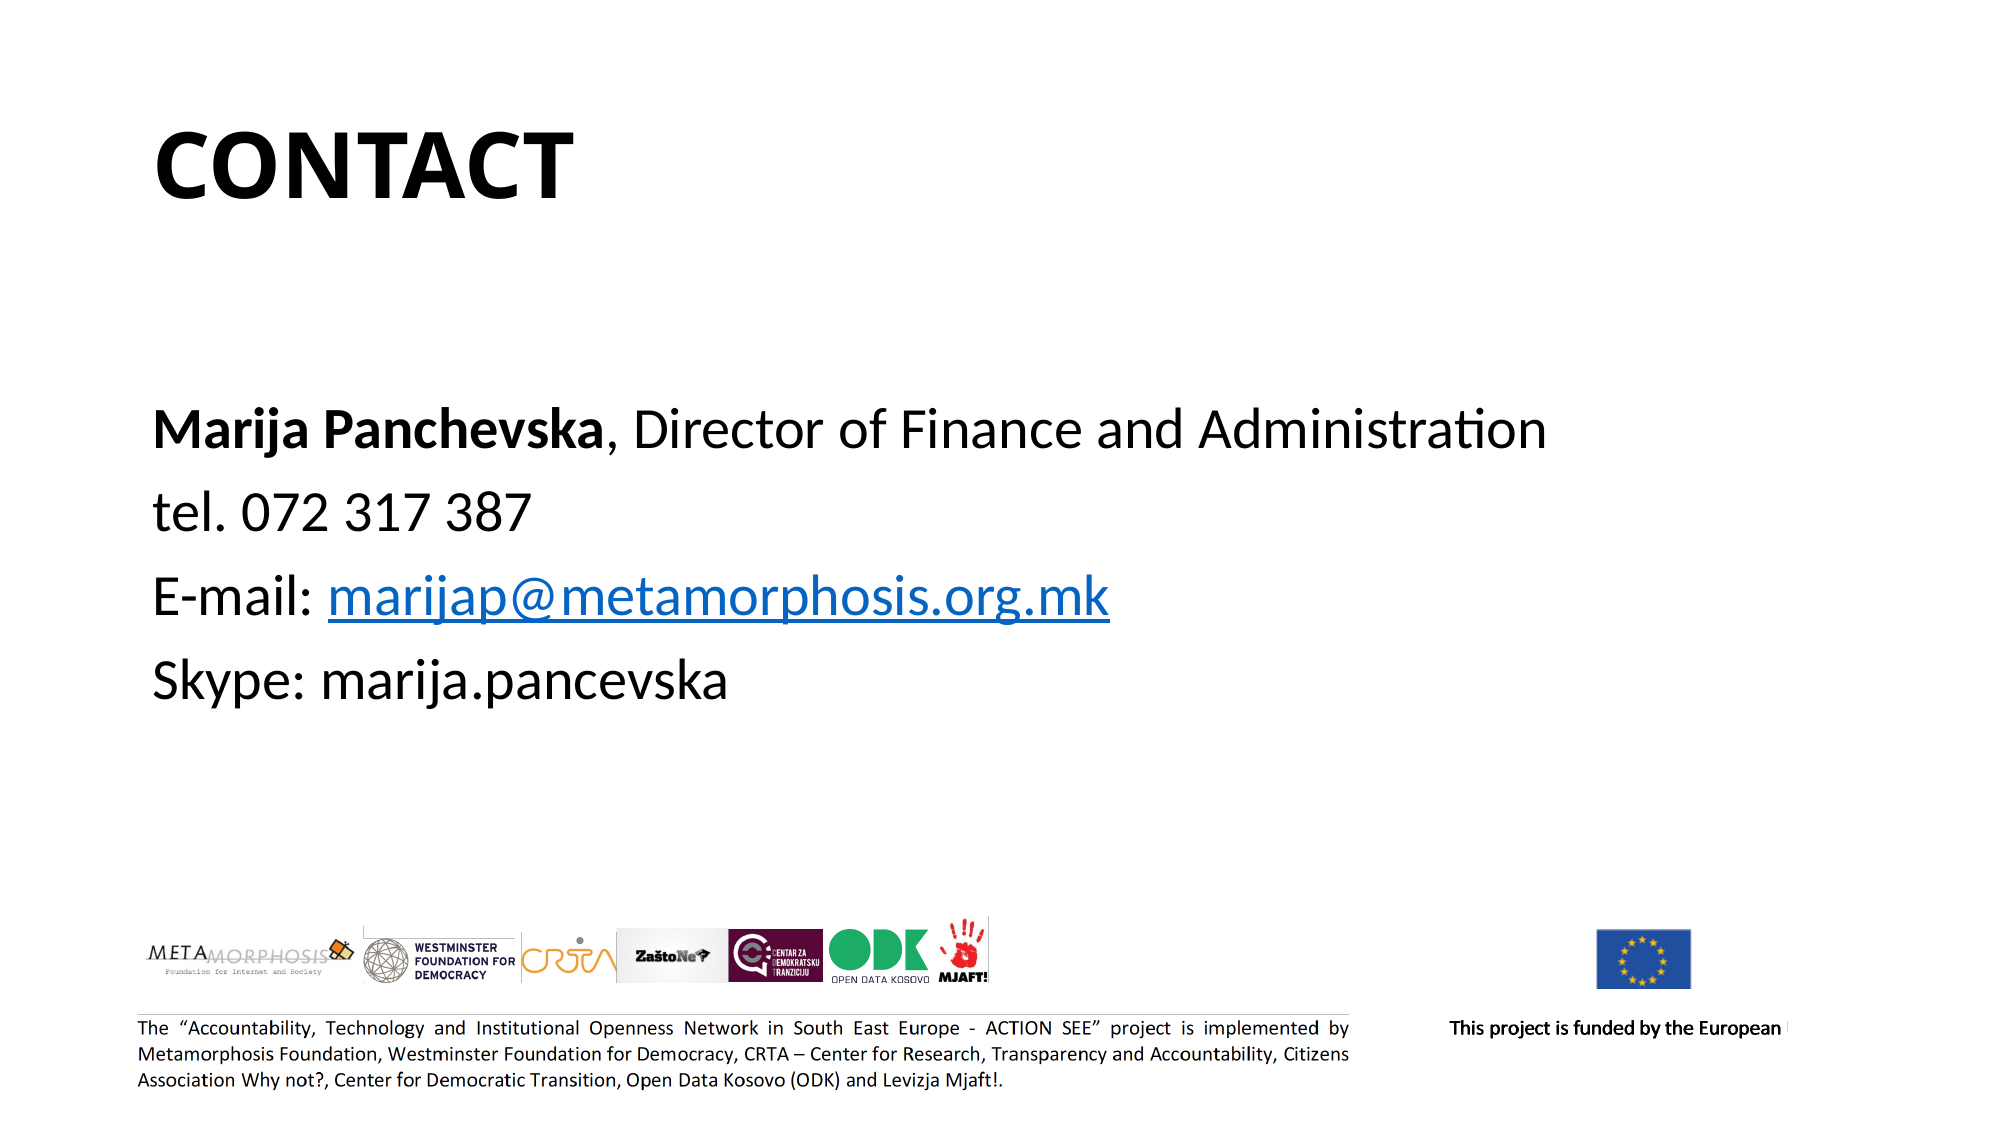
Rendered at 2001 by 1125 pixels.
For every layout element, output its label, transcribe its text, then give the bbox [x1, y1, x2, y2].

picture [137, 1014, 1788, 1125]
title CONTACT [137, 59, 1863, 278]
list Marija Panchevska, Director of Finance and Administration tel. 072 317 387 E-mail: marijap@metamorphosis.org.mk Skype: marija.pancevska [137, 299, 1863, 1014]
